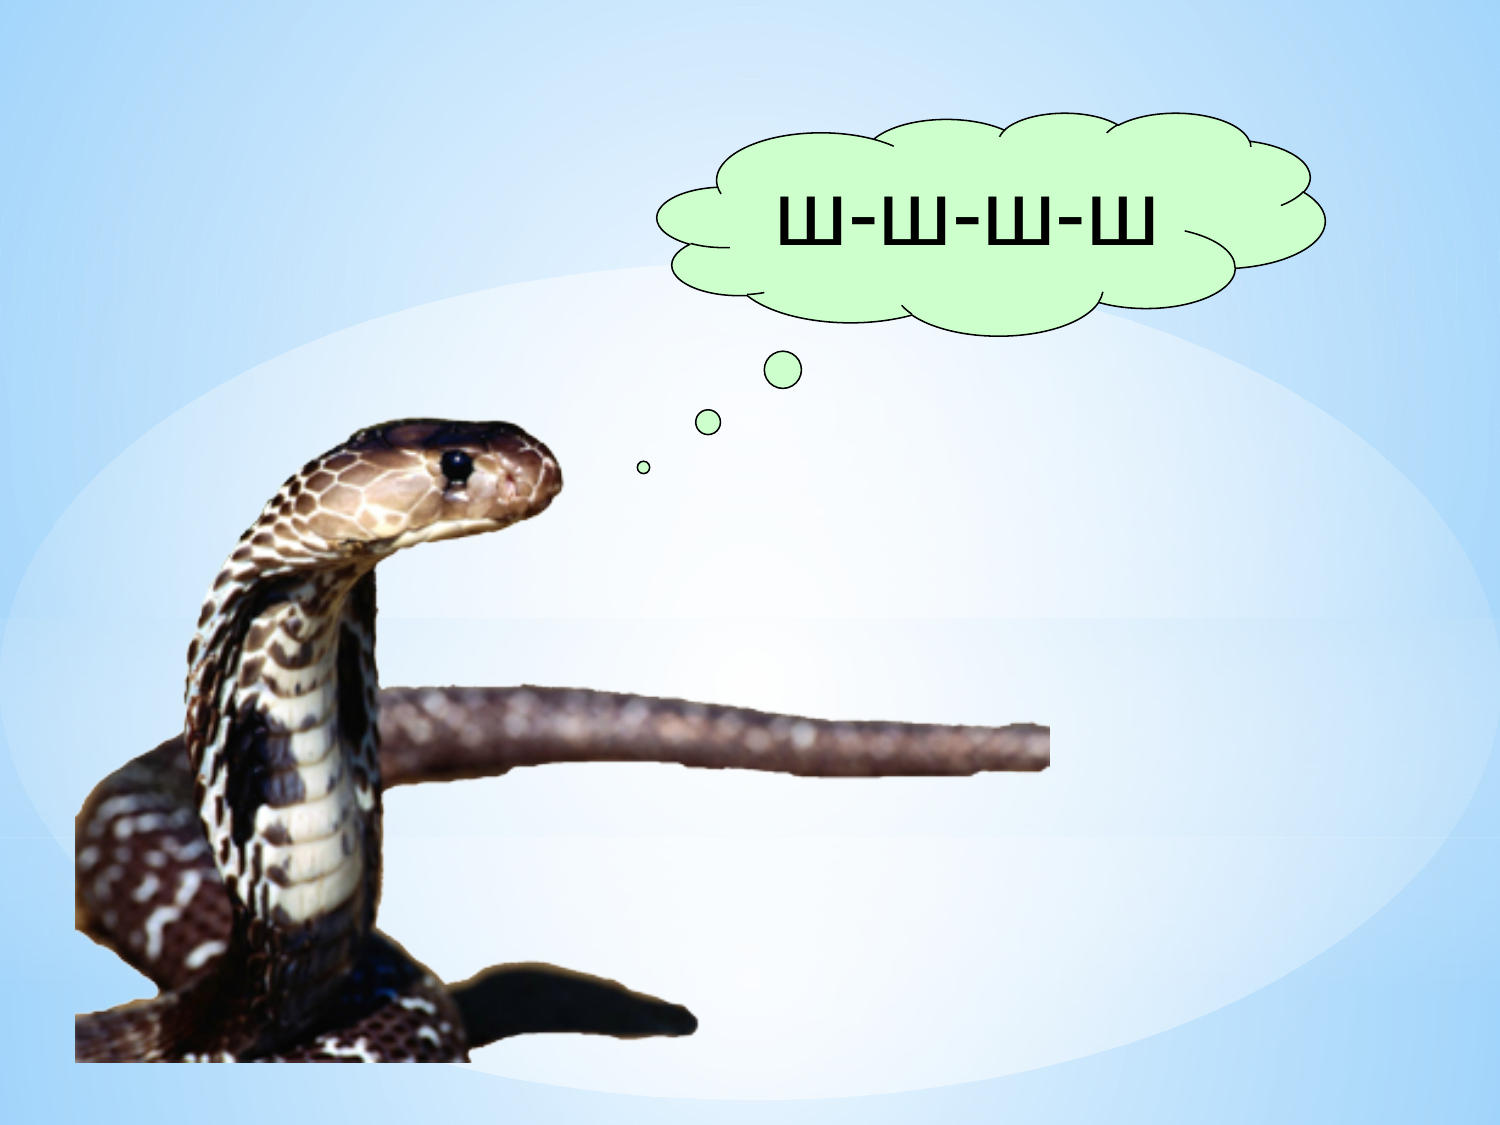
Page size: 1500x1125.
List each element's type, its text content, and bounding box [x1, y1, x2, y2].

text_box ш-ш-ш-ш [656, 113, 1326, 330]
picture [74, 330, 1051, 1063]
